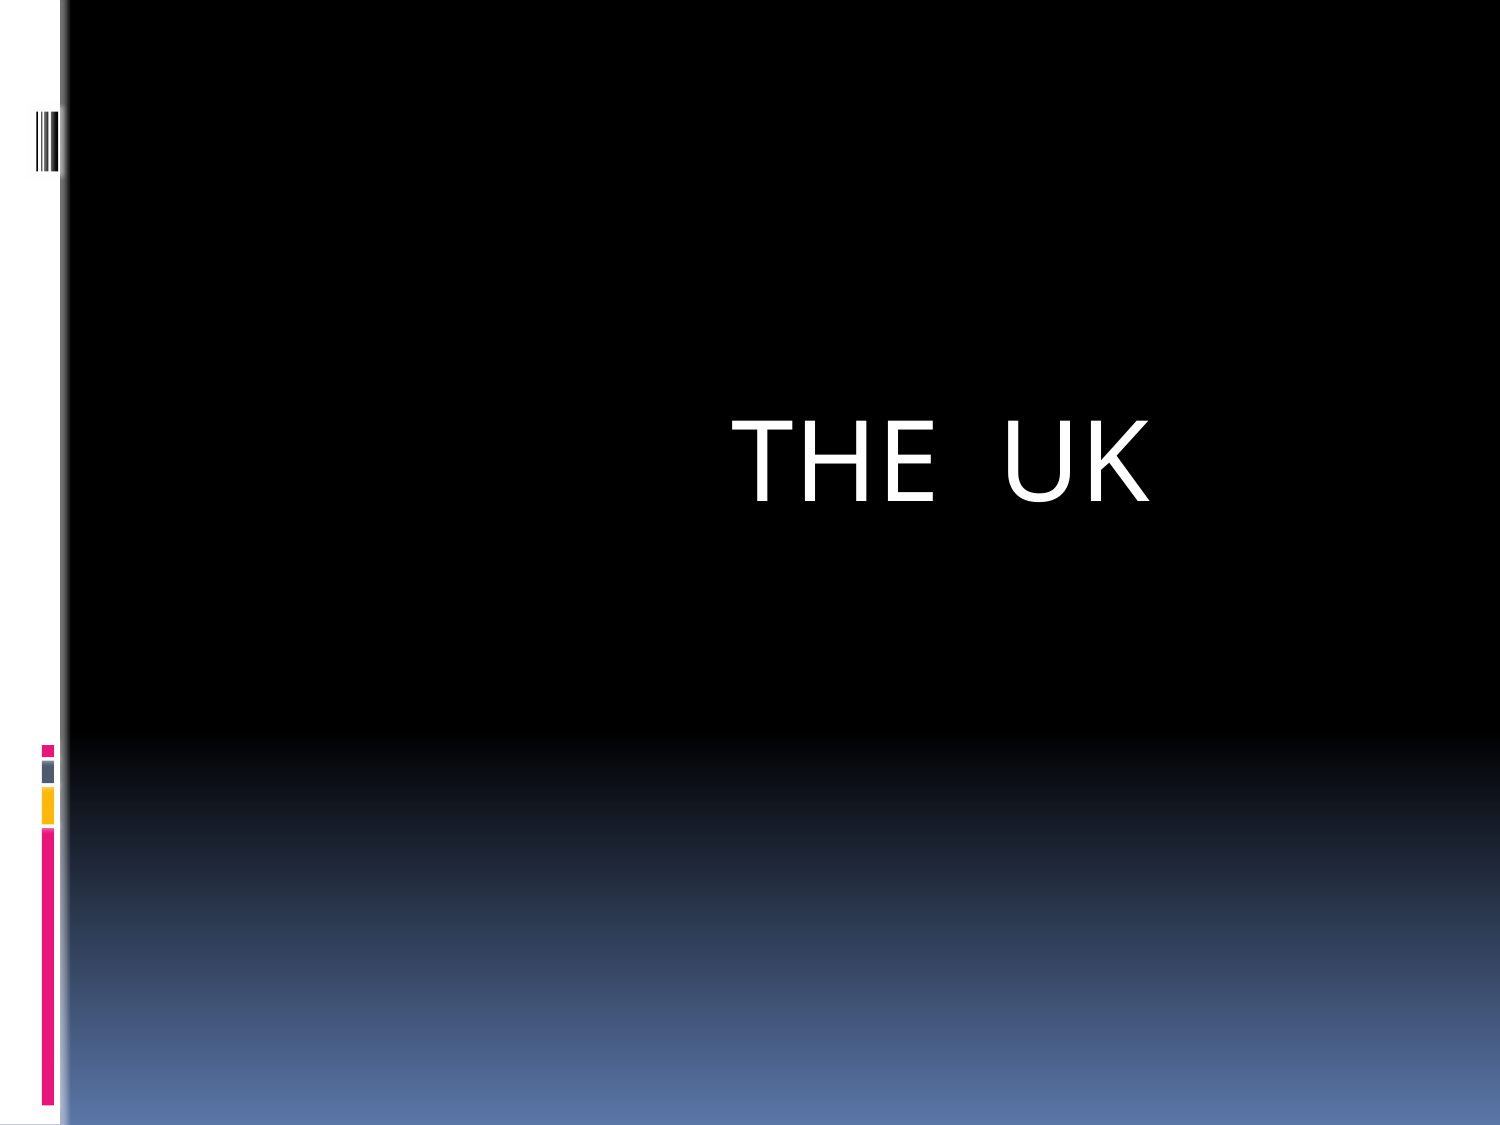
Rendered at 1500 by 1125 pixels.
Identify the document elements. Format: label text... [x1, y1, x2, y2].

list THE UK [150, 292, 1425, 1043]
